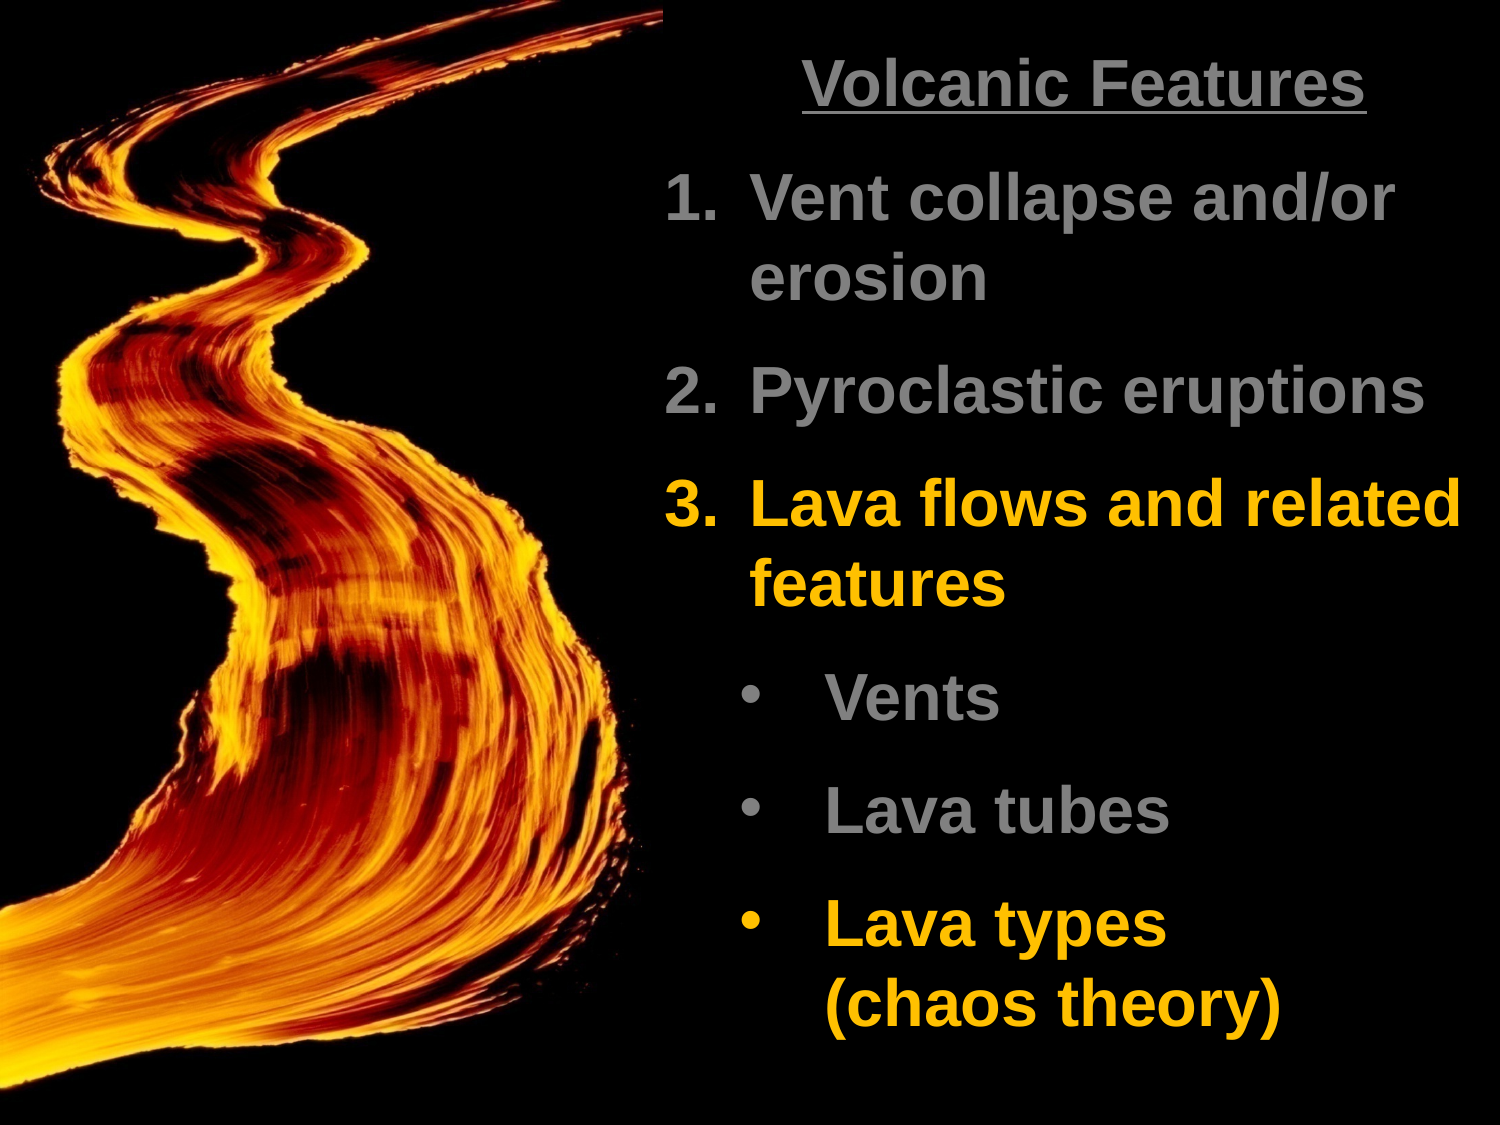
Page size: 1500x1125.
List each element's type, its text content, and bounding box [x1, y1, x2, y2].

text_box Volcanic Features Vent collapse and/or erosion Pyroclastic eruptions Lava flows and related features Vents Lava tubes Lava types (chaos theory) [666, 32, 1500, 1048]
picture [0, 0, 663, 1125]
